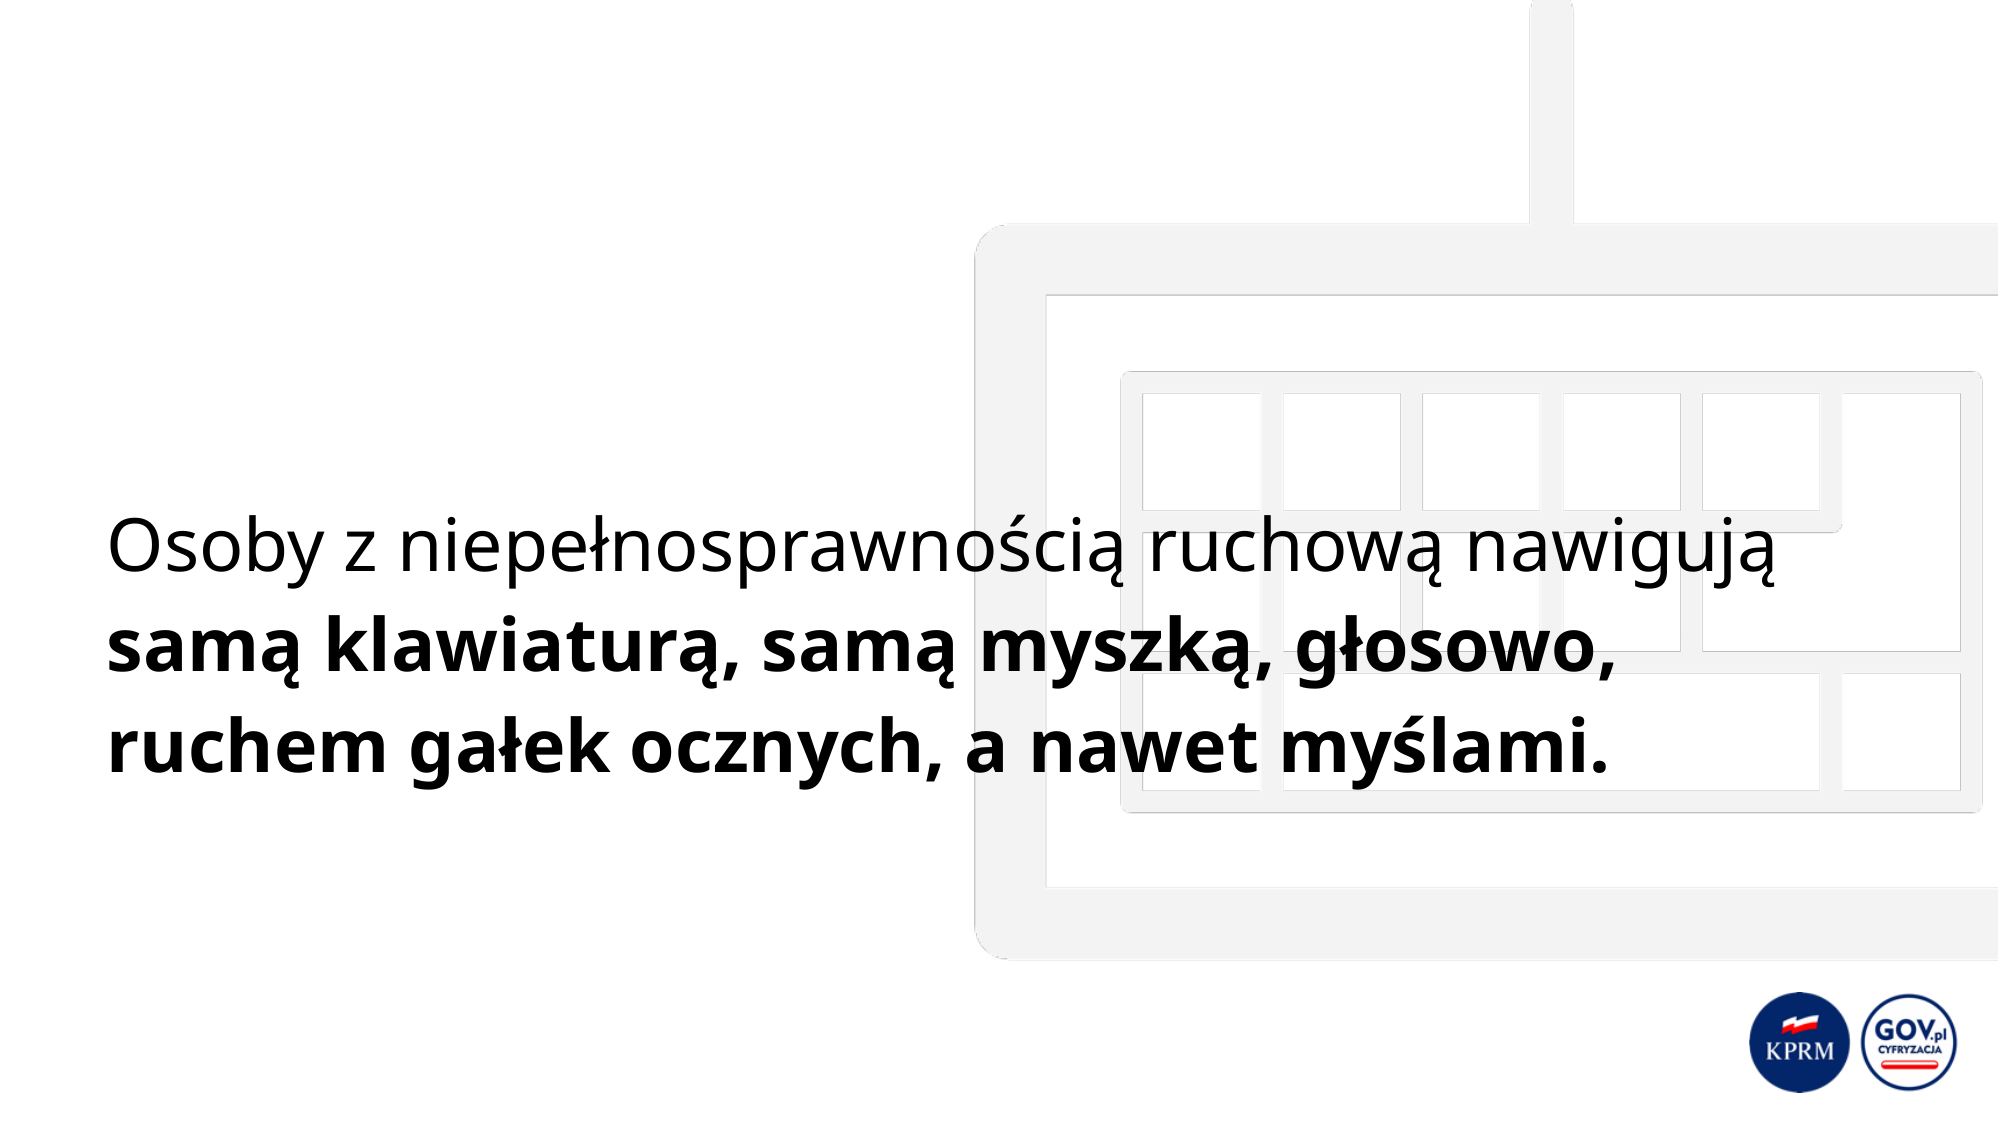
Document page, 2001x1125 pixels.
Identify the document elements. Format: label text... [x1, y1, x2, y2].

picture [939, 0, 1998, 1101]
title Osoby z niepełnosprawnością ruchową nawigują samą klawiaturą, samą myszką, głosowo, ruchem gałek ocznych, a nawet myślami. [91, 478, 939, 828]
